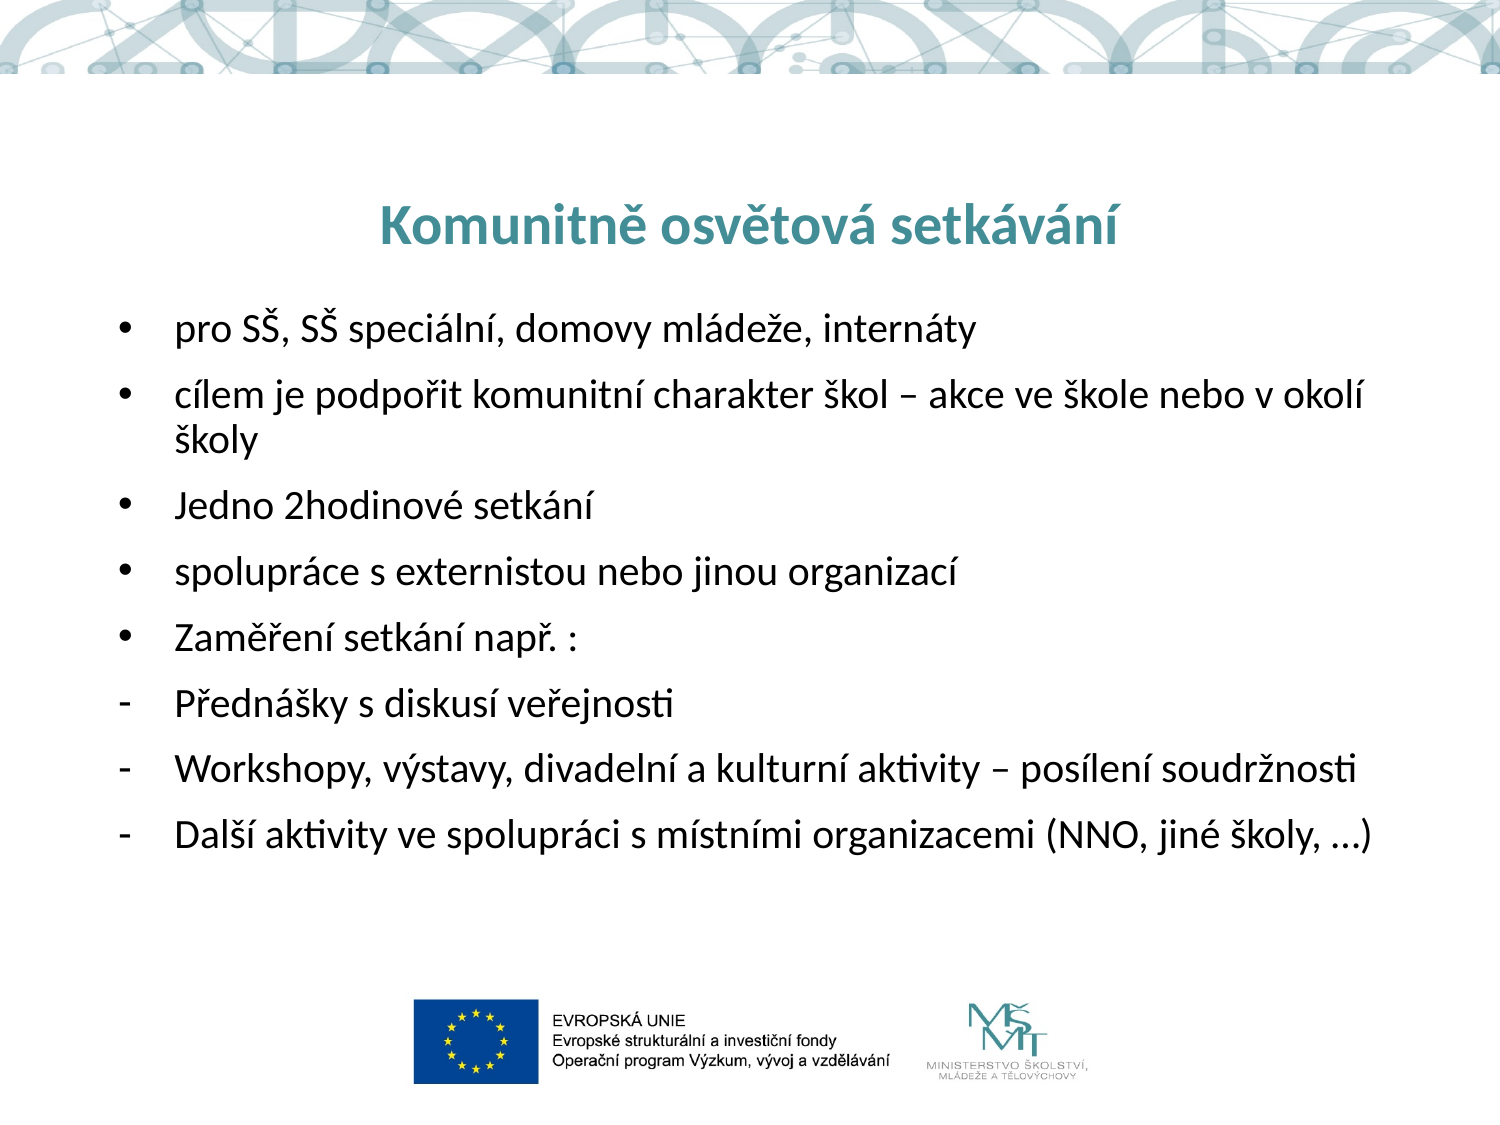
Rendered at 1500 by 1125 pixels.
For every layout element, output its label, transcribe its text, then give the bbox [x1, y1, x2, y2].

title Komunitně osvětová setkávání [103, 152, 1397, 299]
list pro SŠ, SŠ speciální, domovy mládeže, internáty cílem je podpořit komunitní charakter škol – akce ve škole nebo v okolí školy Jedno 2hodinové setkání spolupráce s externistou nebo jinou organizací Zaměření setkání např. : Přednášky s diskusí veřejnosti Workshopy, výstavy, divadelní a kulturní aktivity – posílení soudržnosti Další aktivity ve spolupráci s místními organizacemi (NNO, jiné školy, …) [103, 299, 1397, 957]
picture [0, 0, 1500, 74]
picture [371, 957, 1129, 1125]
